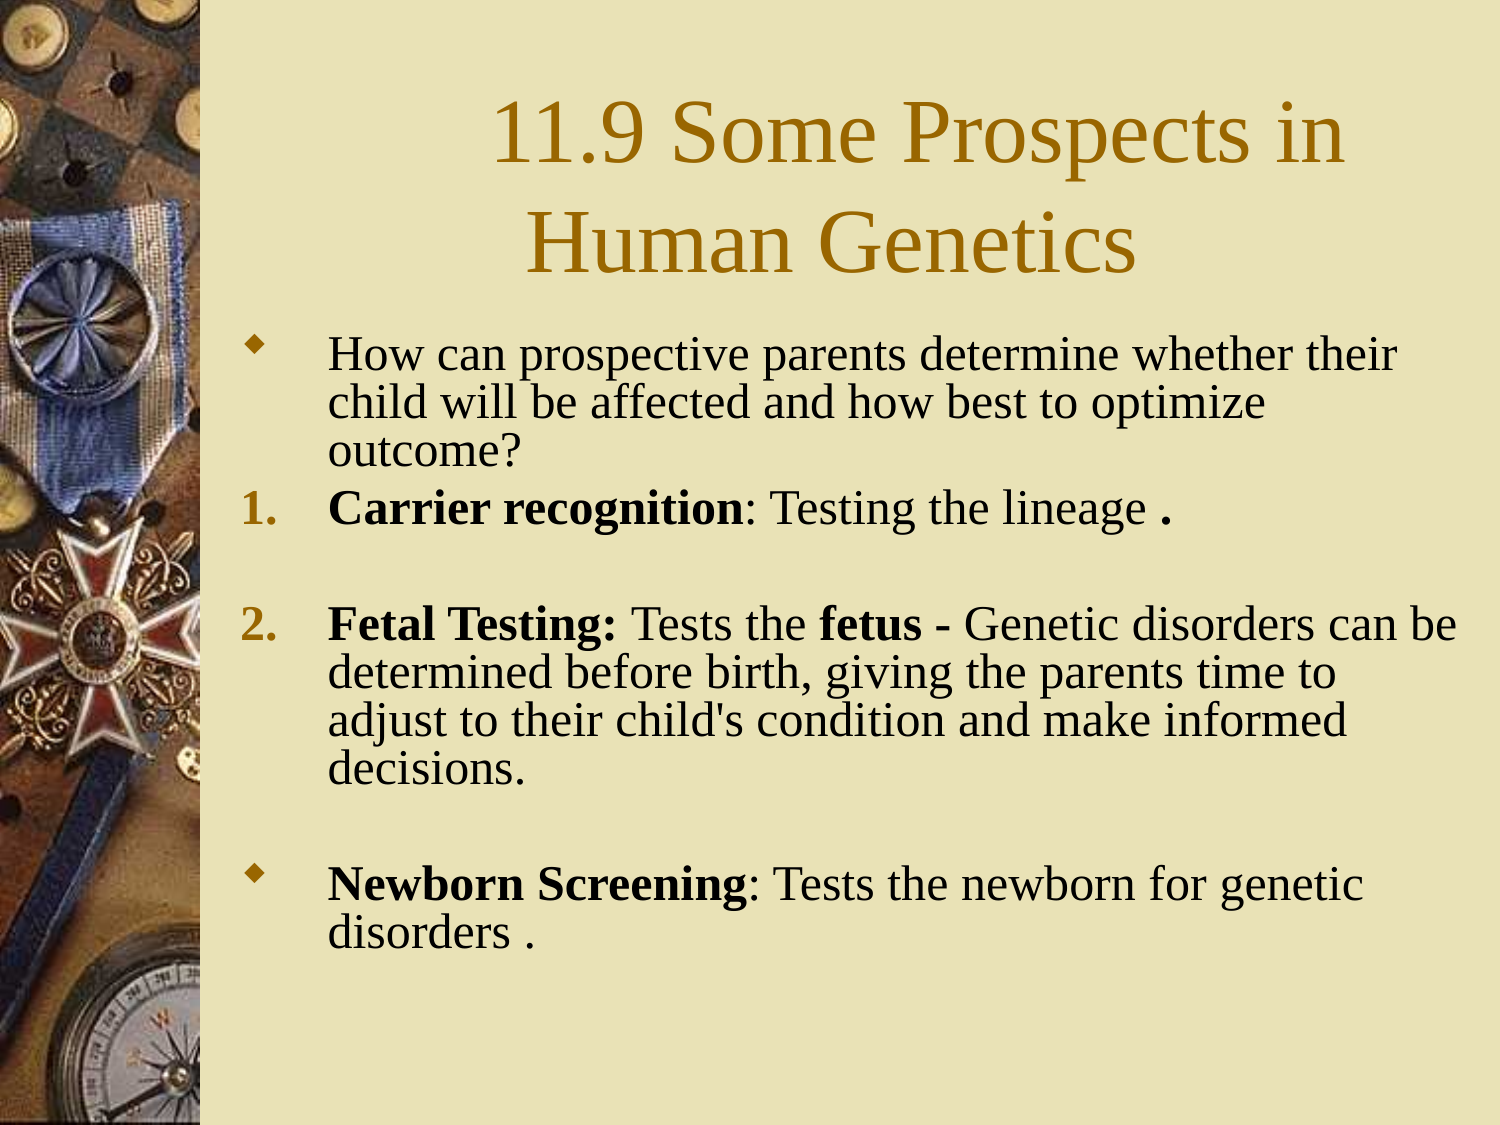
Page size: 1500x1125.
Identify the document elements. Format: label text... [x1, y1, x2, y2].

list How can prospective parents determine whether their child will be affected and how best to optimize outcome? Carrier recognition: Testing the lineage . Fetal Testing: Tests the fetus - Genetic disorders can be determined before birth, giving the parents time to adjust to their child's condition and make informed decisions. Newborn Screening: Tests the newborn for genetic disorders . [225, 324, 1475, 1000]
picture [0, 0, 200, 1125]
title 11.9 Some Prospects in Human Genetics [225, 87, 1463, 275]
